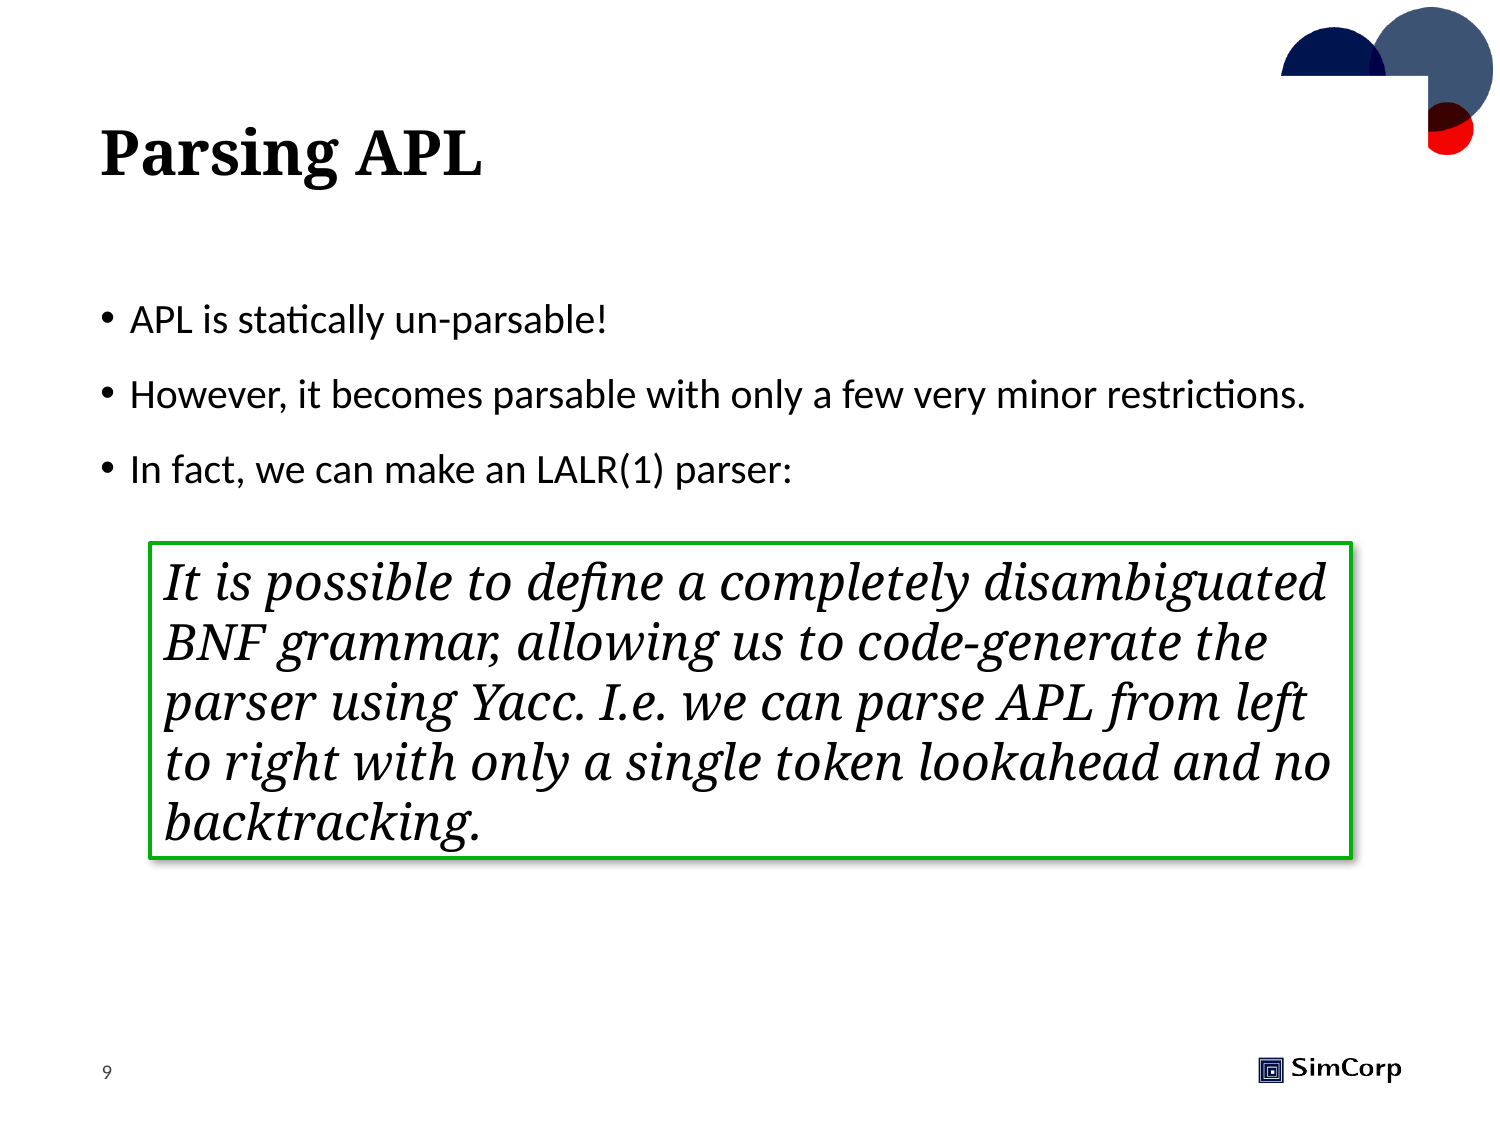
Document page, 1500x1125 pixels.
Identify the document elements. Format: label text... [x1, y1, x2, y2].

text_box It is possible to define a completely disambiguated BNF grammar, allowing us to code-generate the parser using Yacc. I.e. we can parse APL from left to right with only a single token lookahead and no backtracking. [148, 541, 1353, 860]
title Parsing APL [100, 119, 1400, 246]
slide_number 9 [101, 1058, 224, 1088]
picture [1281, 7, 1493, 155]
list APL is statically un-parsable! However, it becomes parsable with only a few very minor restrictions. In fact, we can make an LALR(1) parser: [100, 291, 1400, 485]
